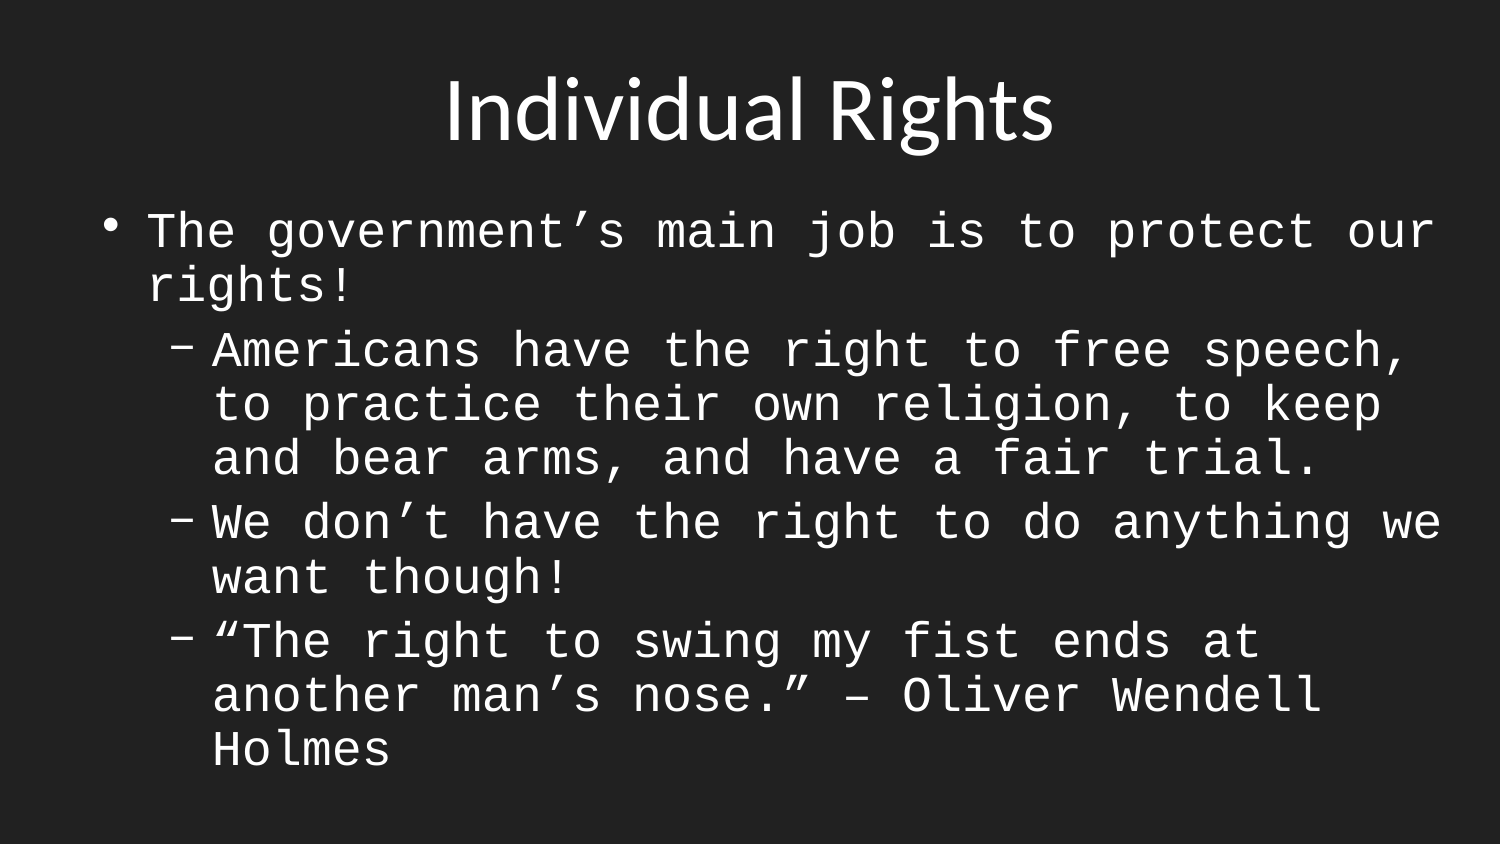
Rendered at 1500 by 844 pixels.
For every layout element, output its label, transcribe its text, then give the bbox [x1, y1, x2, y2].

list The government’s main job is to protect our rights! Americans have the right to free speech, to practice their own religion, to keep and bear arms, and have a fair trial. We don’t have the right to do anything we want though! “The right to swing my fist ends at another man’s nose.” – Oliver Wendell Holmes [75, 196, 1461, 788]
title Individual Rights [75, 33, 1425, 175]
